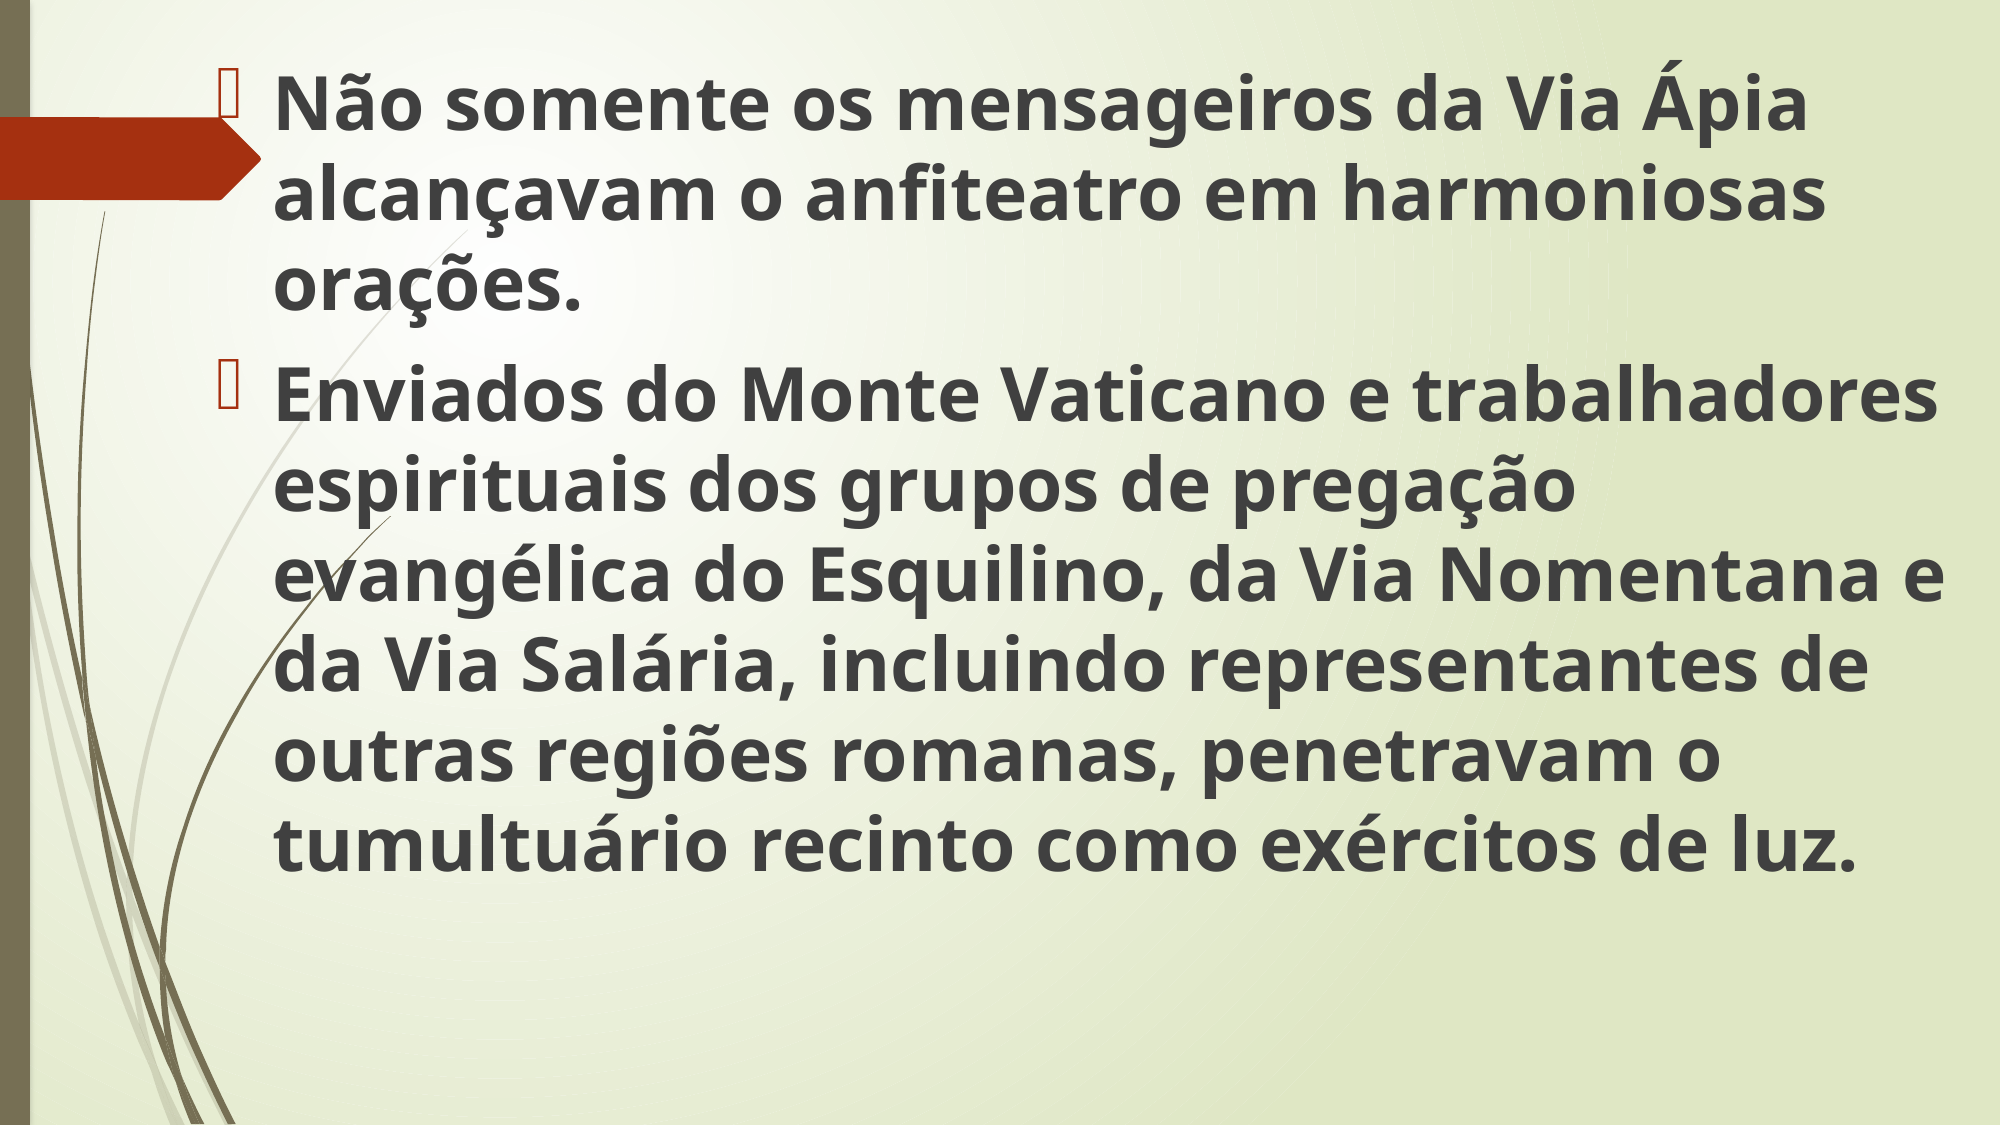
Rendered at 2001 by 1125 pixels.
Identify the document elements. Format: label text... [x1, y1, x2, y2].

list Não somente os mensageiros da Via Ápia alcançavam o anfiteatro em harmoniosas orações. Enviados do Monte Vaticano e trabalhadores espirituais dos grupos de pregação evangélica do Esquilino, da Via Nomentana e da Via Salária, incluindo representantes de outras regiões romanas, penetravam o tumultuário recinto como exércitos de luz. [201, 0, 2000, 1125]
